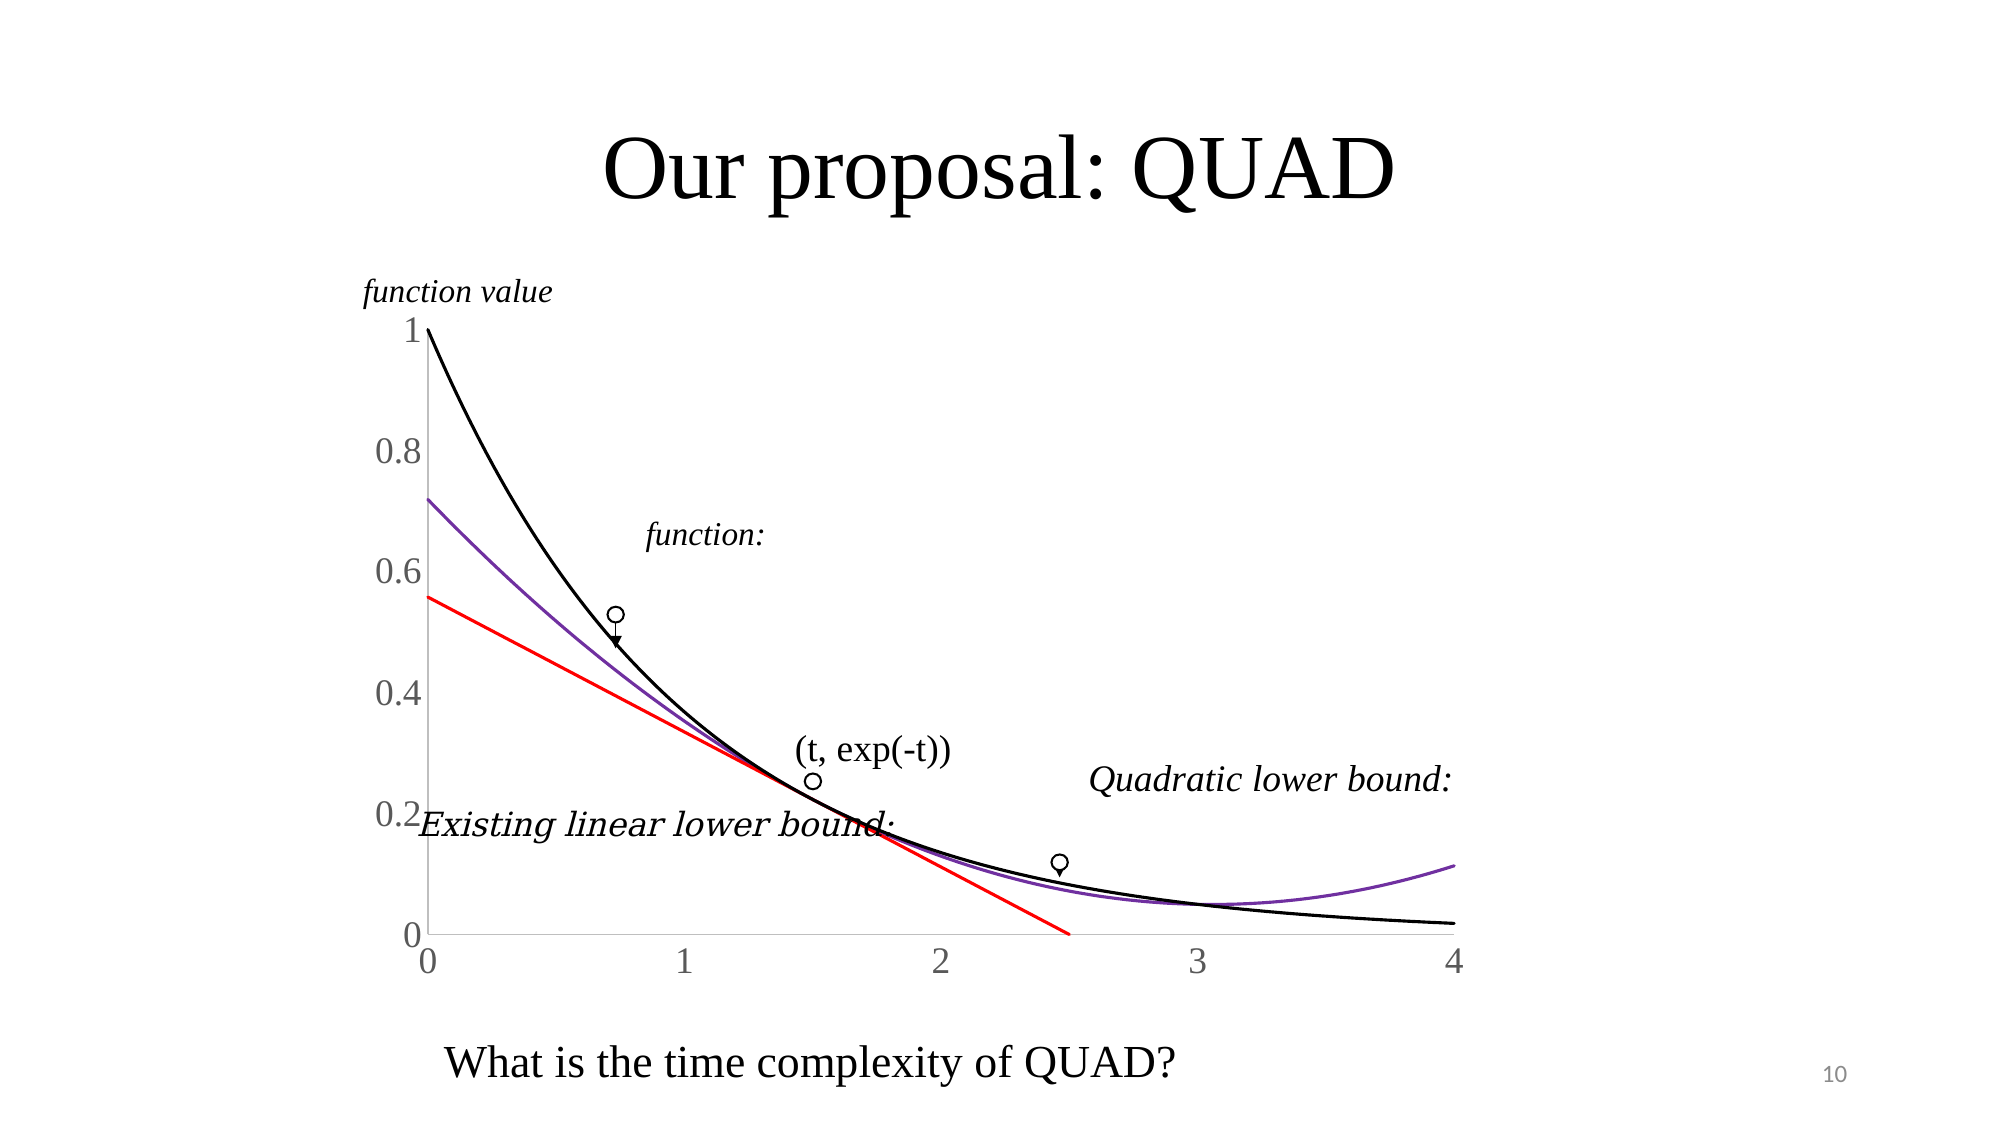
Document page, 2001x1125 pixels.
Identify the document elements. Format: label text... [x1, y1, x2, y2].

text_box What is the time complexity of QUAD? [429, 1023, 1192, 1094]
chart [352, 295, 1487, 996]
title Our proposal: QUAD [137, 59, 1863, 278]
slide_number 10 [1412, 1042, 1863, 1103]
text_box function value [348, 261, 568, 317]
